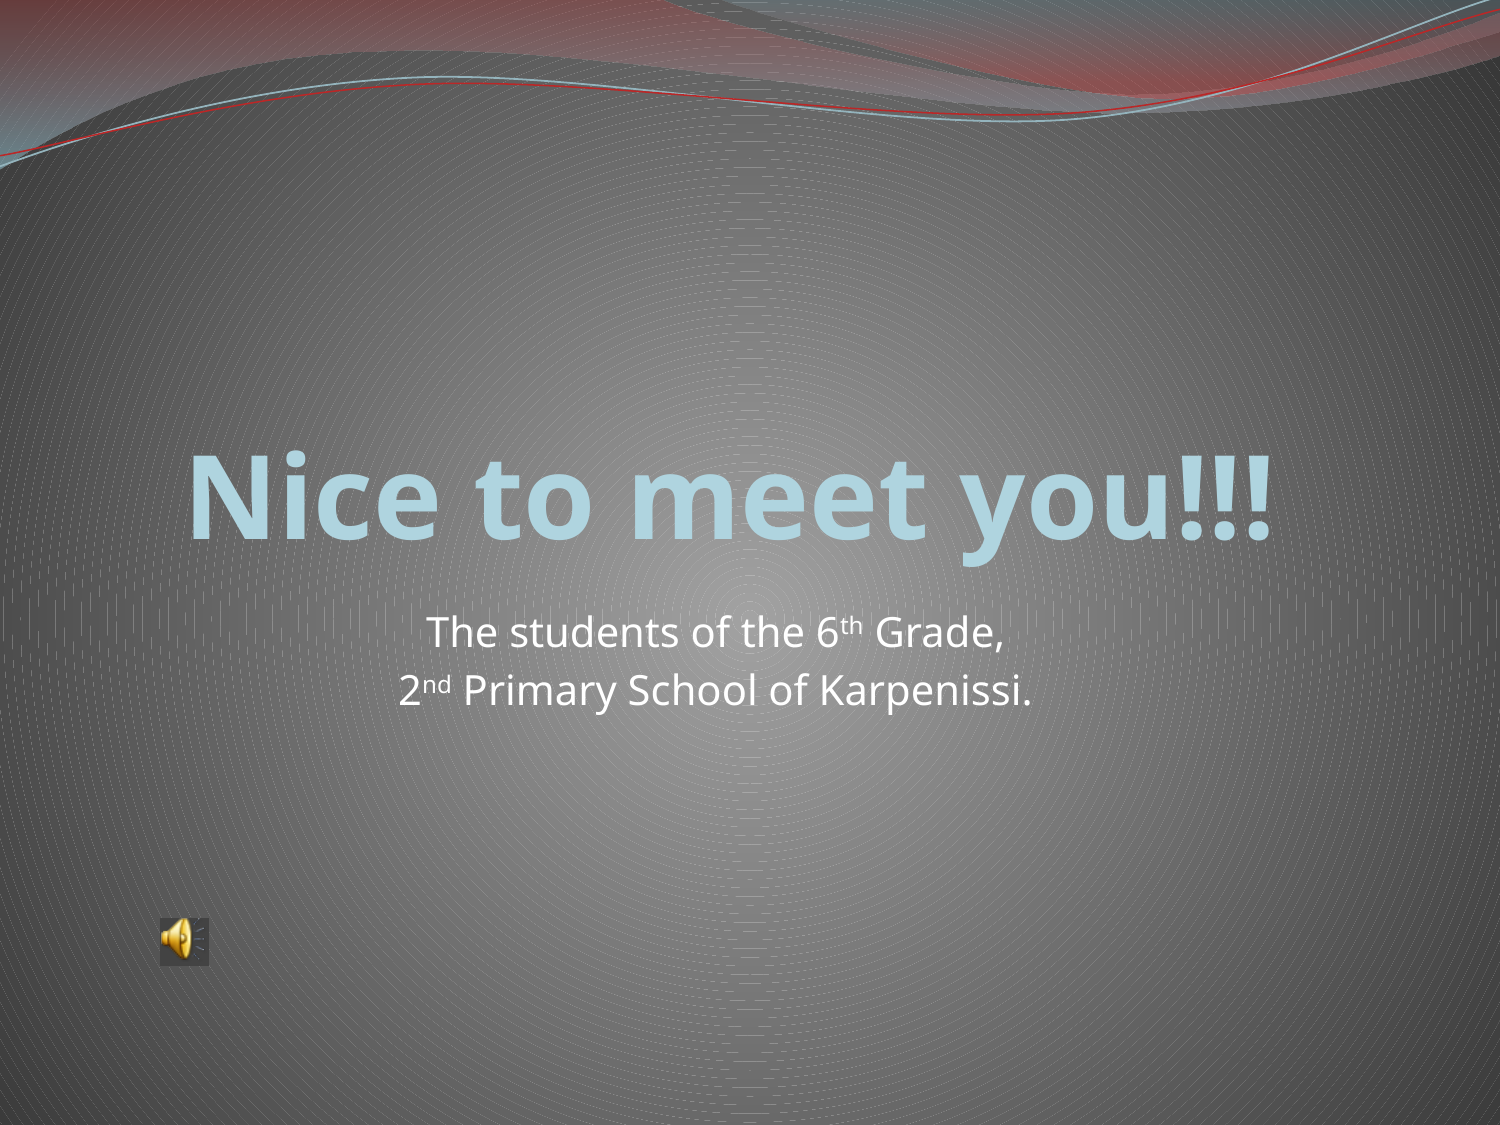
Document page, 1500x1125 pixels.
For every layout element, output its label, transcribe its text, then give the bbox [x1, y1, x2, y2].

title Nice to meet you!!! [87, 224, 1376, 563]
picture [159, 916, 210, 968]
subtitle The students of the 6th Grade, 2nd Primary School of Karpenissi. [76, 597, 1366, 886]
